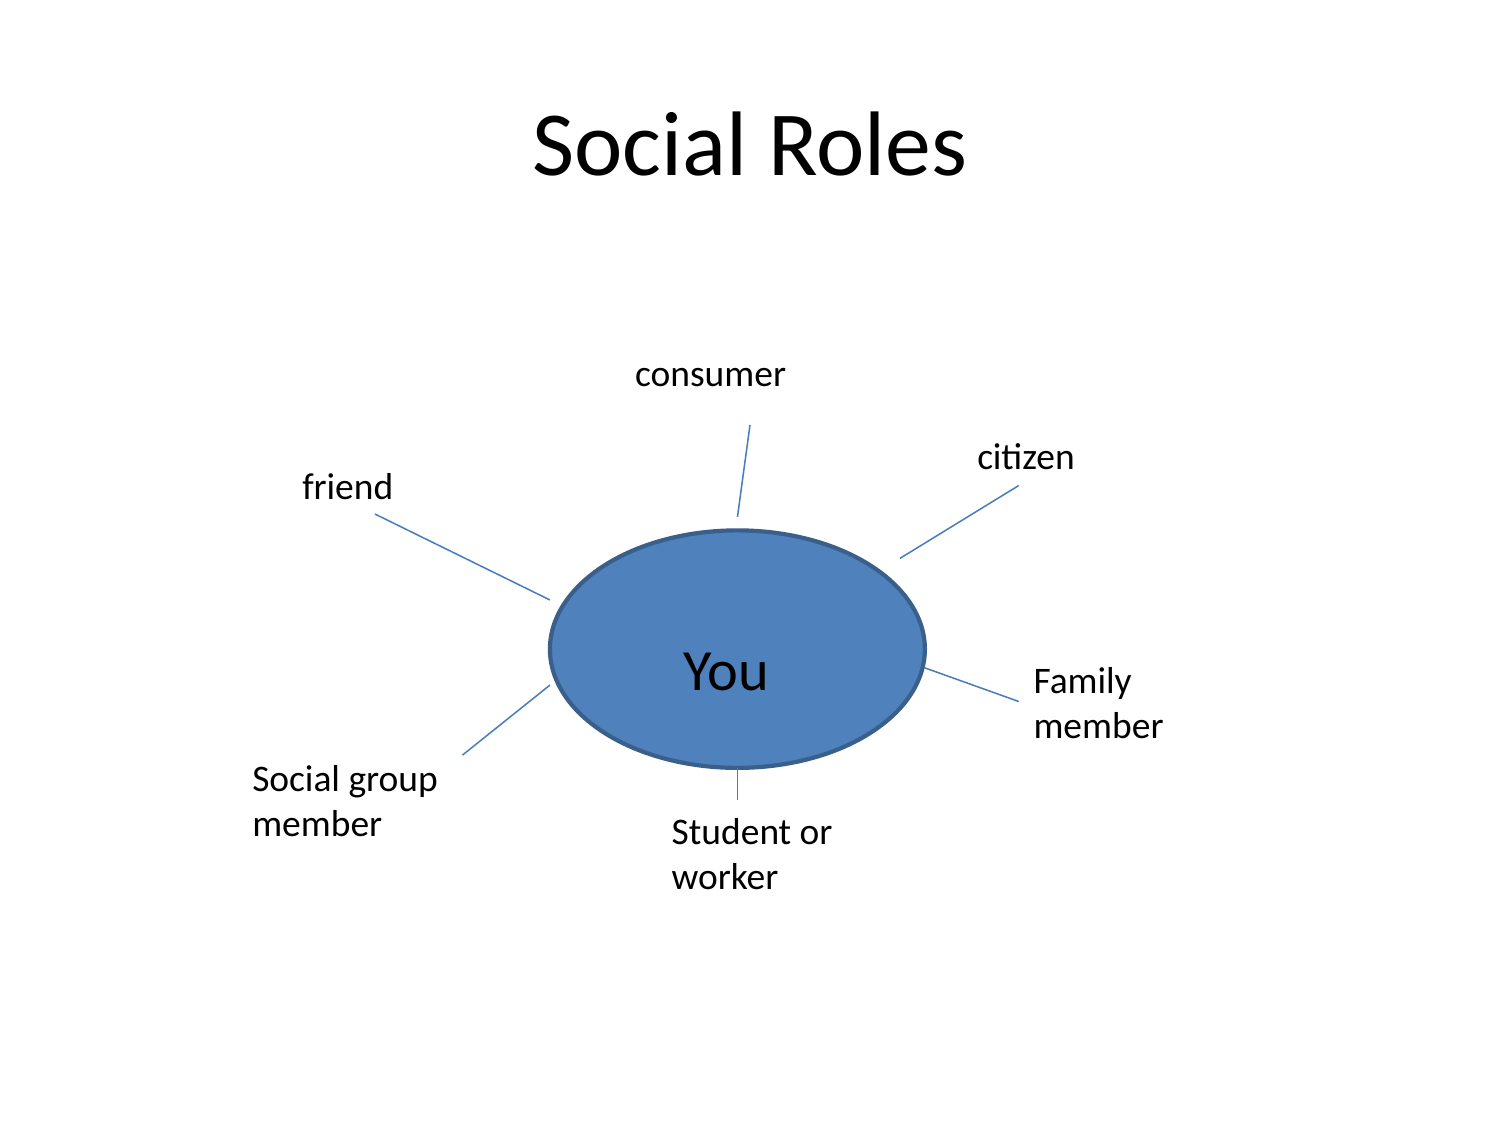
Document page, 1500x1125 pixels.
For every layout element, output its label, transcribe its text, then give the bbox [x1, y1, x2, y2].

text_box Social group member [237, 746, 588, 852]
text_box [374, 516, 551, 601]
title Social Roles [75, 45, 1425, 233]
text_box consumer [620, 341, 851, 401]
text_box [462, 684, 551, 756]
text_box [737, 424, 751, 518]
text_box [924, 667, 1019, 703]
text_box citizen [962, 424, 1313, 485]
text_box Family member [1018, 649, 1257, 754]
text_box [899, 485, 1019, 559]
text_box [547, 528, 928, 770]
text_box Student or worker [656, 799, 920, 905]
text_box You [668, 624, 807, 710]
text_box friend [287, 454, 463, 514]
